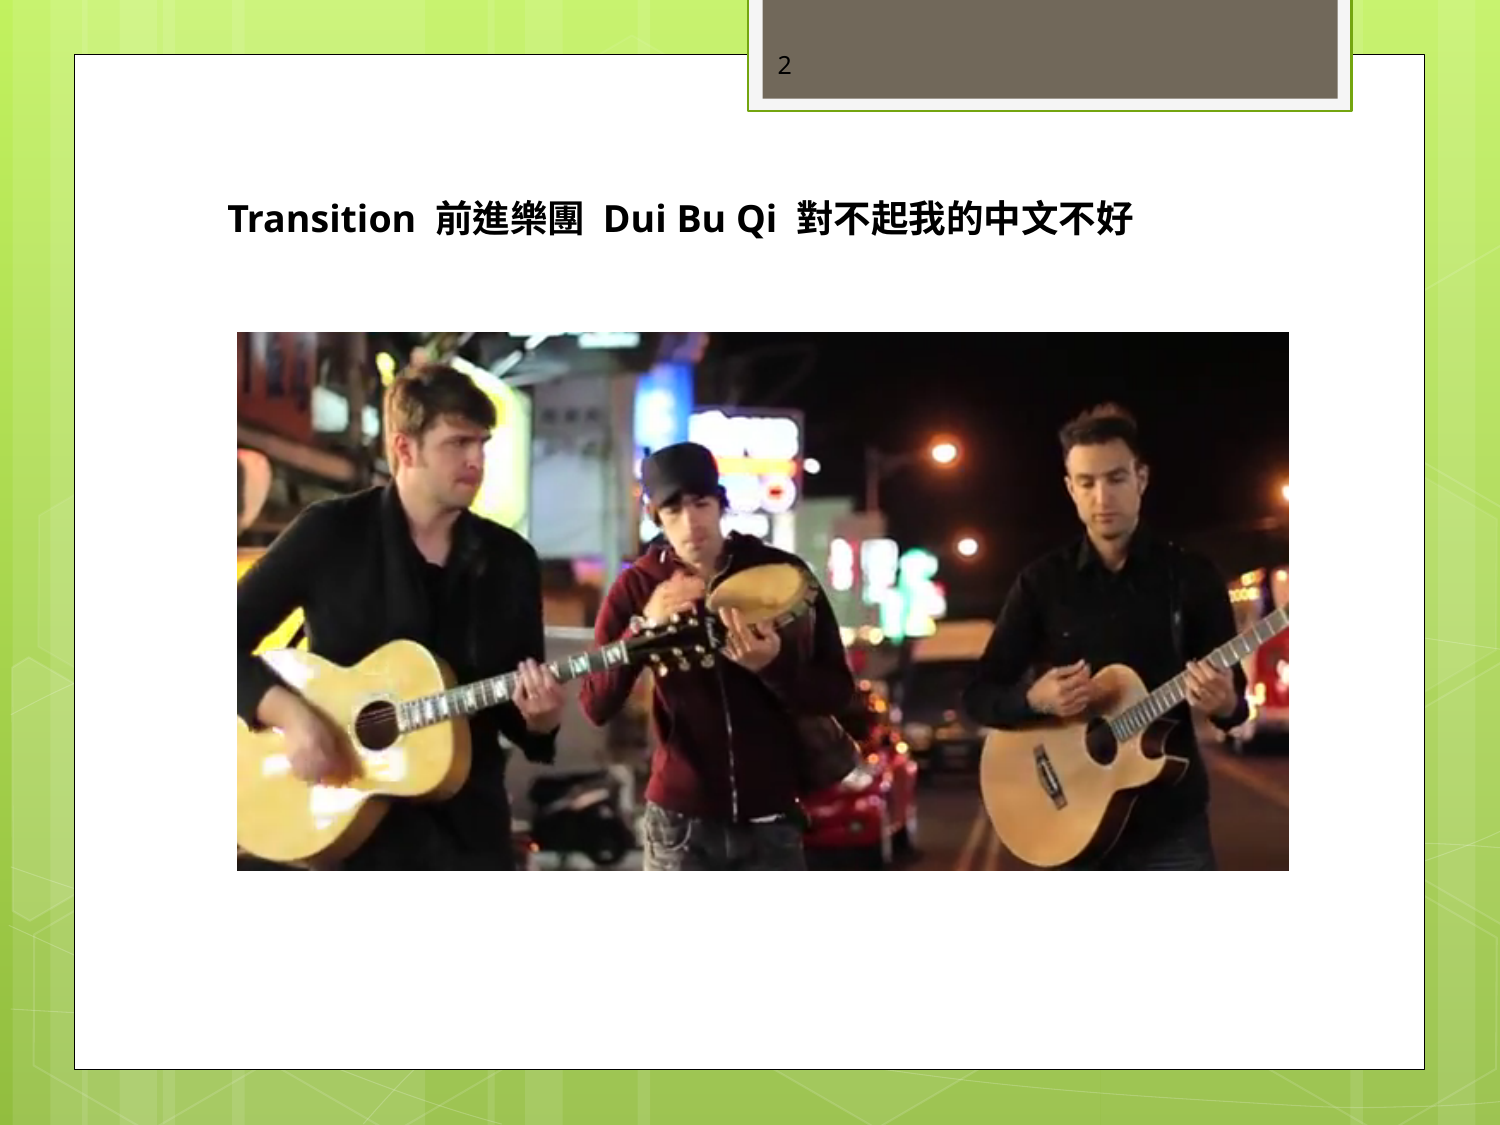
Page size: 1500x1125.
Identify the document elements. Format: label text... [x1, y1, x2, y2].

picture [237, 332, 1289, 871]
slide_number 2 [762, 36, 982, 97]
text_box Transition 前進樂團 Dui Bu Qi 對不起我的中文不好 [212, 187, 1163, 248]
